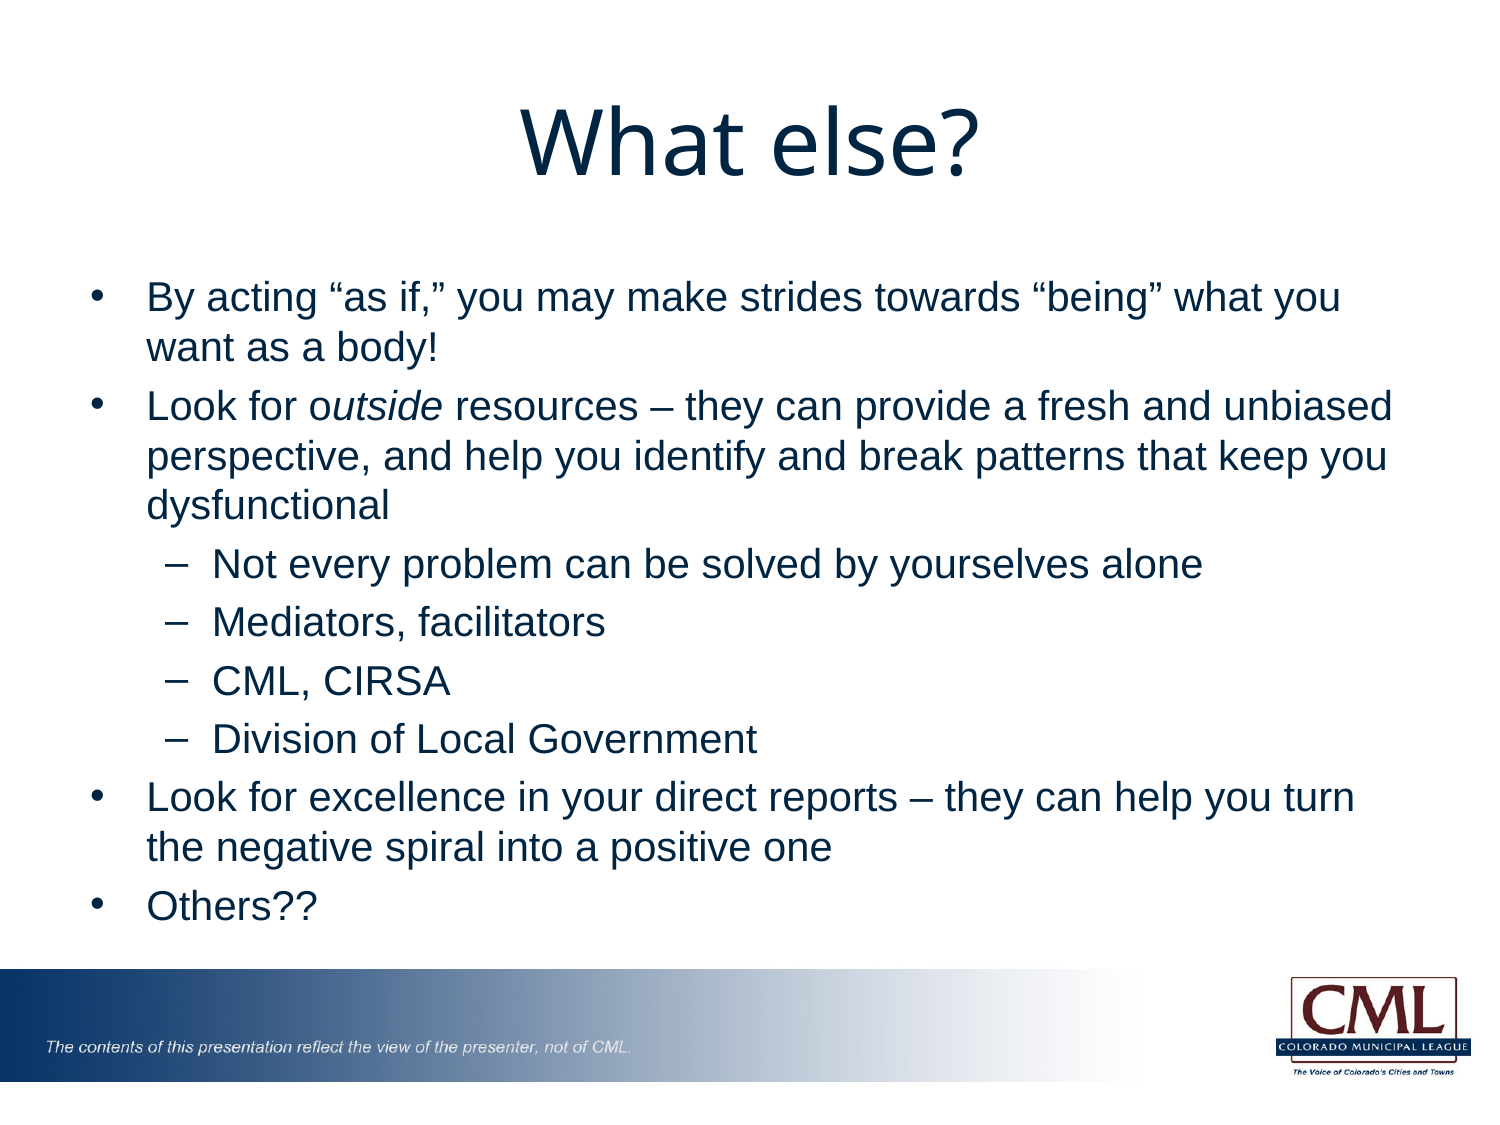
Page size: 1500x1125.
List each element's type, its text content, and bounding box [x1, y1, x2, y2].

picture [0, 0, 1500, 1125]
list By acting “as if,” you may make strides towards “being” what you want as a body! Look for outside resources – they can provide a fresh and unbiased perspective, and help you identify and break patterns that keep you dysfunctional Not every problem can be solved by yourselves alone Mediators, facilitators CML, CIRSA Division of Local Government Look for excellence in your direct reports – they can help you turn the negative spiral into a positive one Others?? [75, 262, 1425, 1005]
title What else? [75, 45, 1425, 233]
